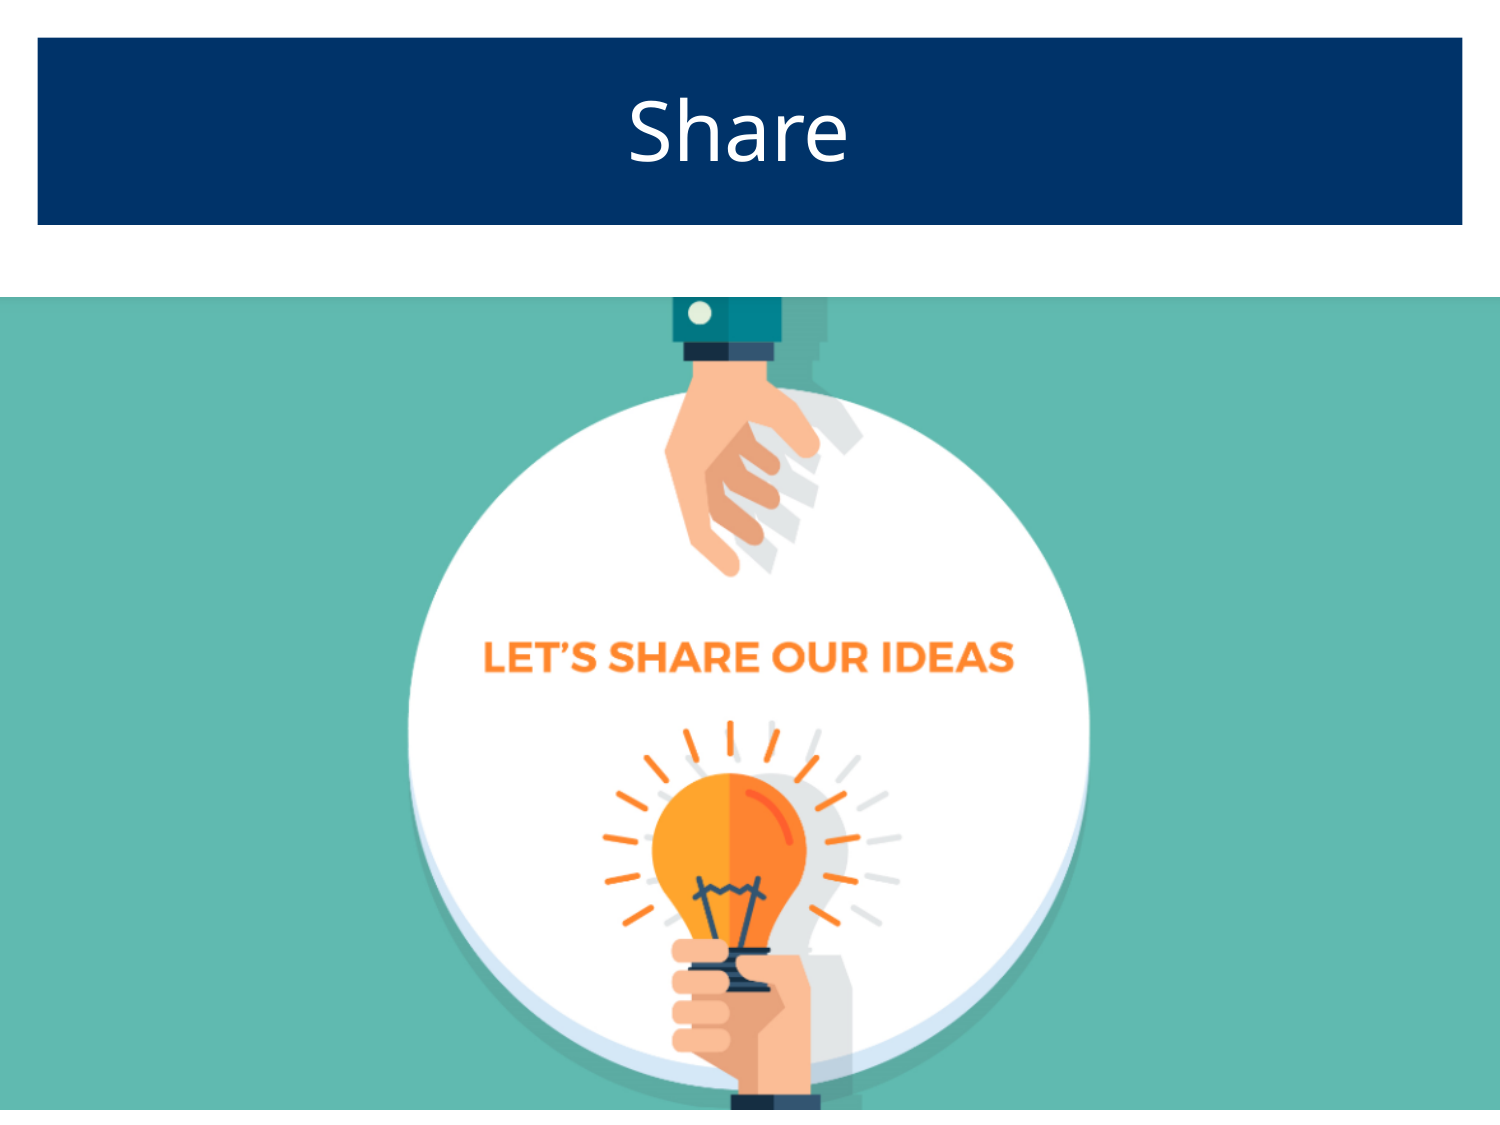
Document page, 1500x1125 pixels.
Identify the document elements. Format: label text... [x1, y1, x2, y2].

title Share [37, 37, 1463, 225]
picture [0, 297, 1500, 1115]
